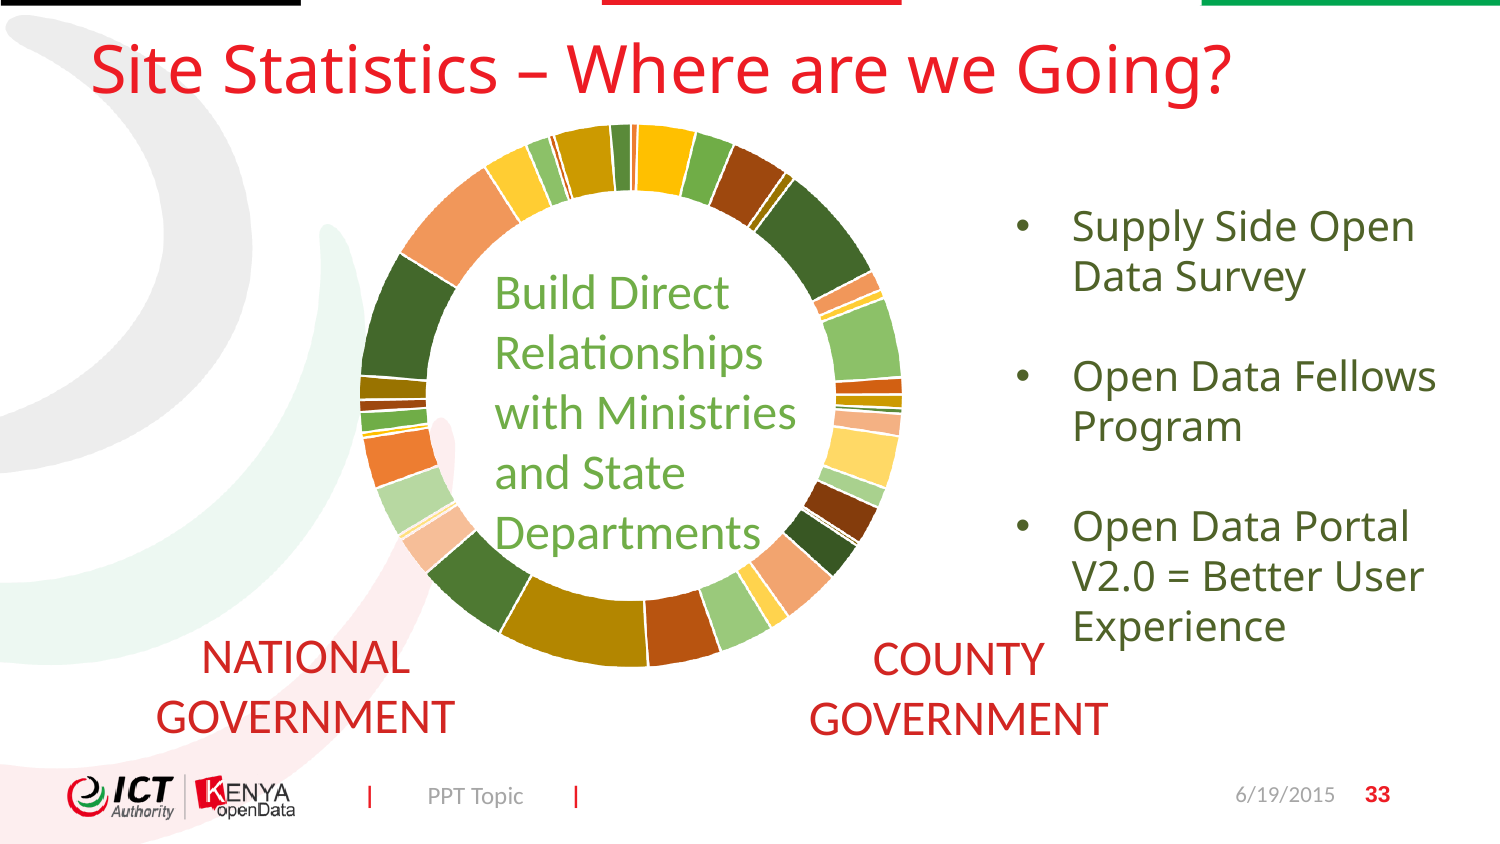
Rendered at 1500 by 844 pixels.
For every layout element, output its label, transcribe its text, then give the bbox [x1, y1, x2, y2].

picture [0, 15, 909, 844]
title Site Statistics – Where are we Going? [75, 0, 1425, 138]
text_box COUNTY GOVERNMENT [750, 618, 1168, 753]
text_box NATIONAL GOVERNMENT [96, 616, 515, 752]
text_box Supply Side Open Data Survey Open Data Fellows Program Open Data Portal V2.0 = Better User Experience [1000, 192, 1500, 708]
